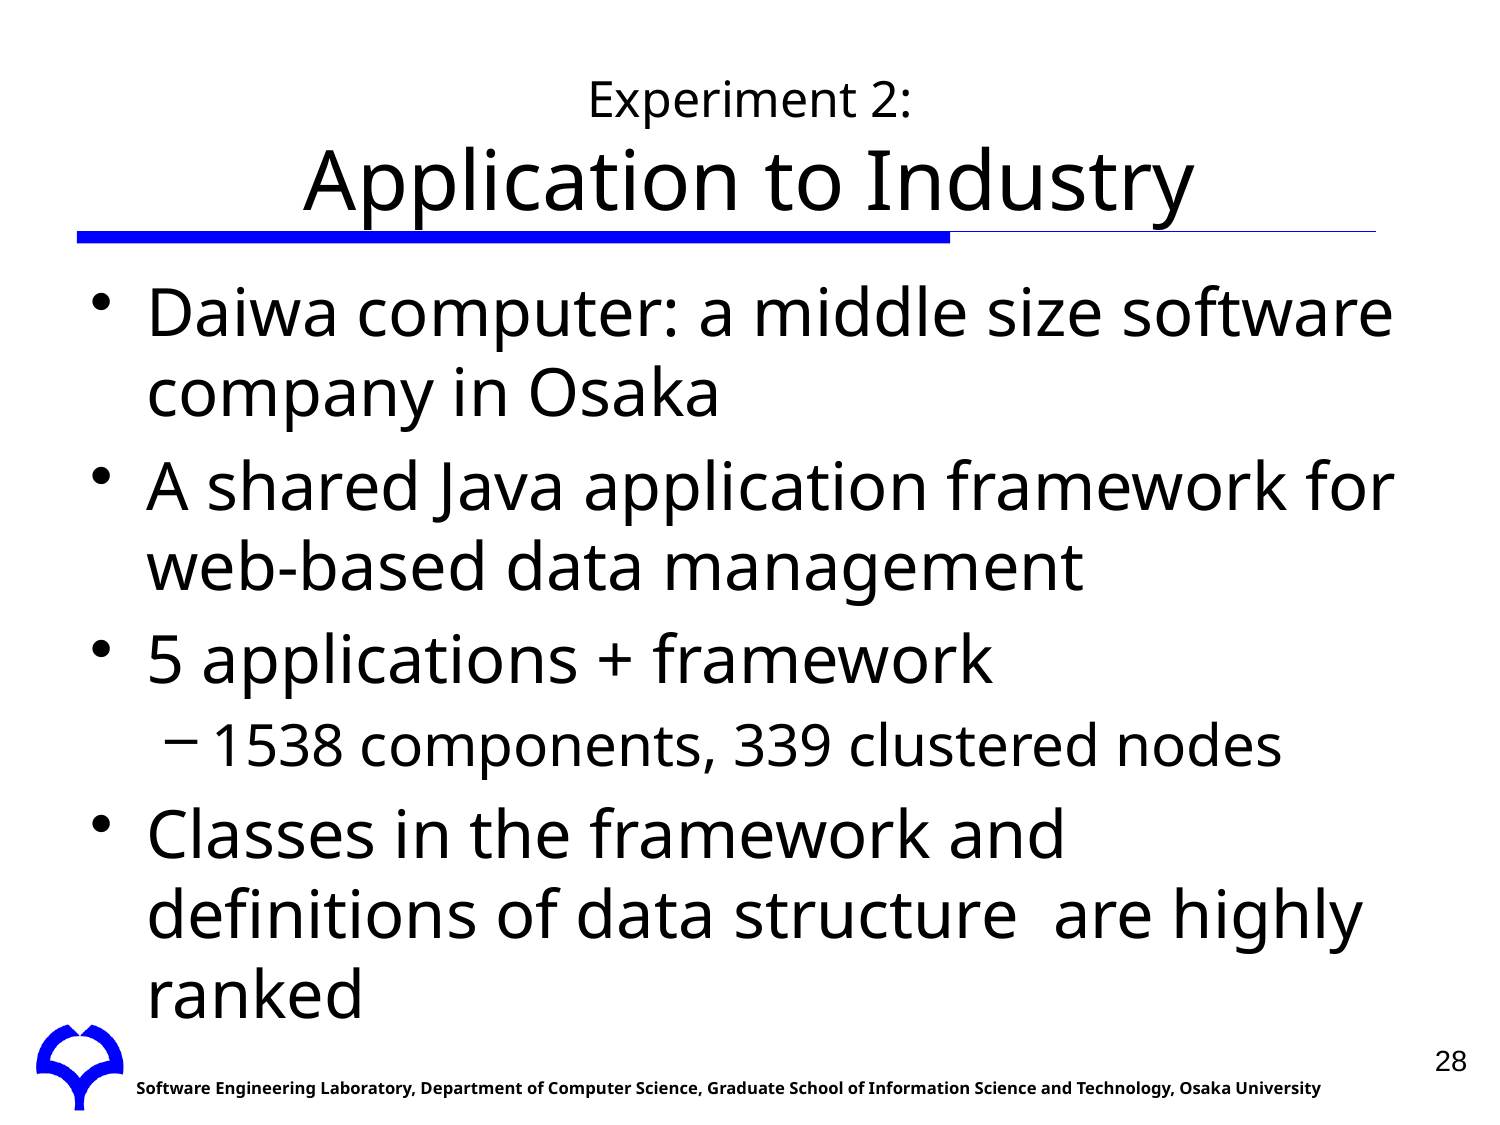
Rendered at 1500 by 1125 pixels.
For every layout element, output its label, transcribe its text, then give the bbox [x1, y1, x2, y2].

list Daiwa computer: a middle size software company in Osaka A shared Java application framework for web-based data management 5 applications + framework 1538 components, 339 clustered nodes Classes in the framework and definitions of data structure are highly ranked [75, 262, 1425, 1005]
title Experiment 2: Application to Industry [75, 87, 1425, 207]
slide_number 28 [1132, 1034, 1483, 1071]
picture [35, 1023, 124, 1111]
